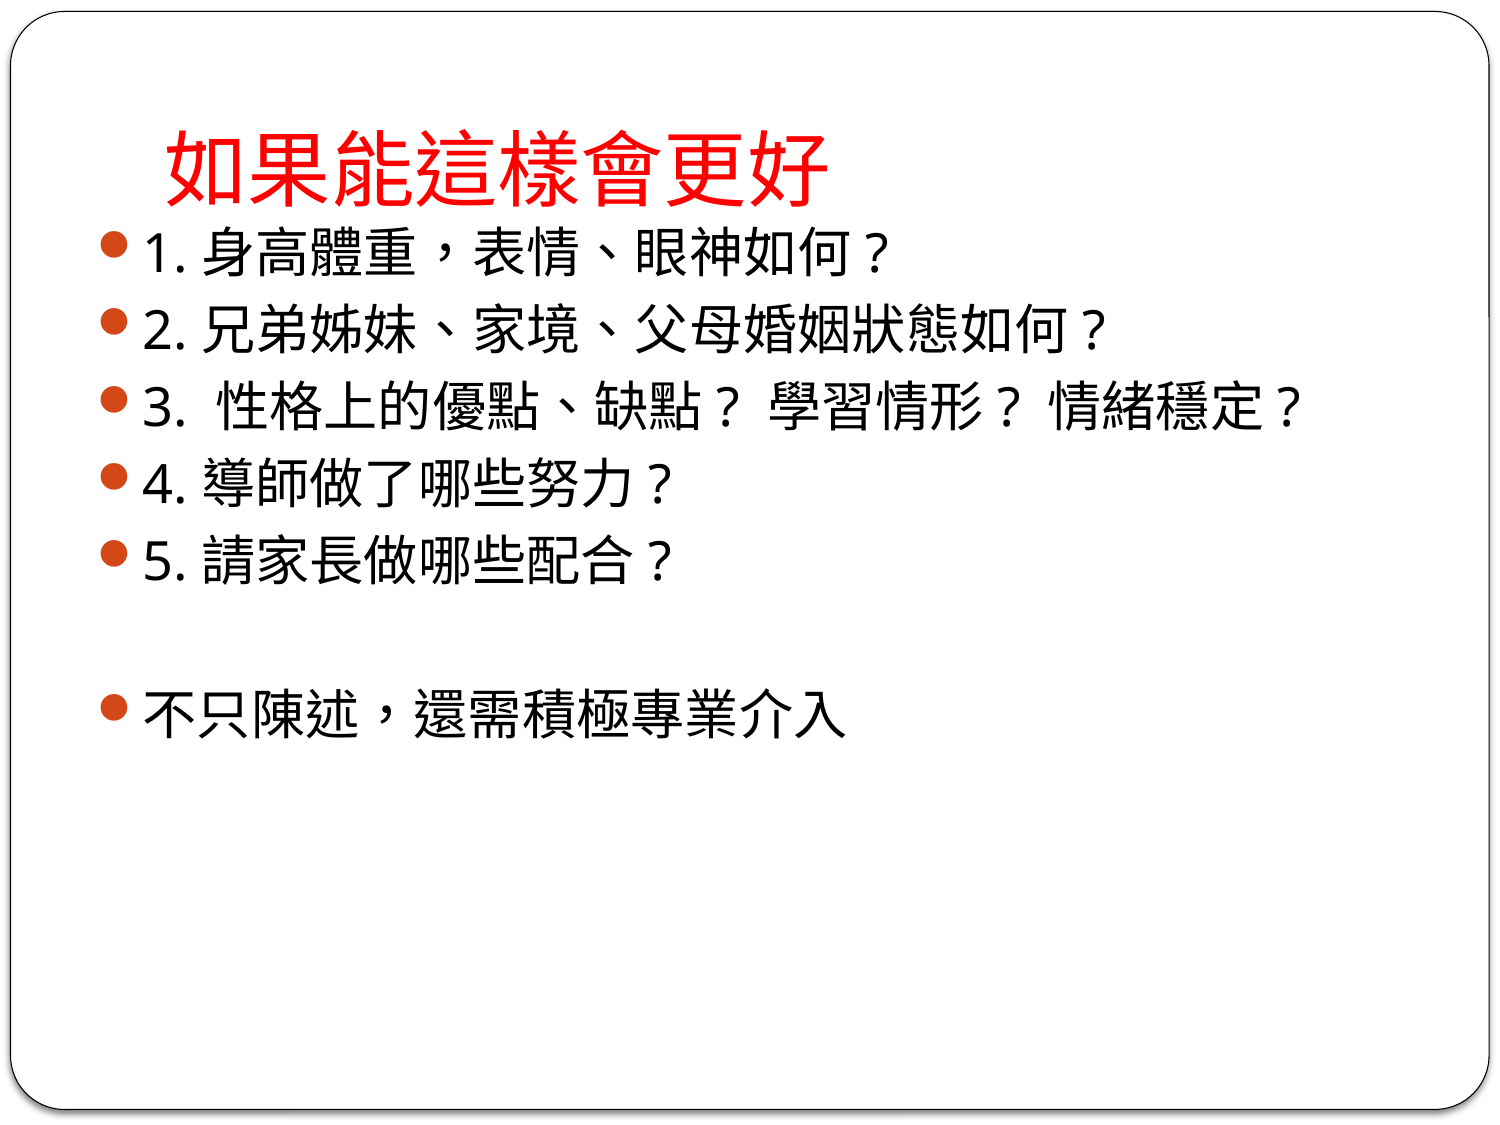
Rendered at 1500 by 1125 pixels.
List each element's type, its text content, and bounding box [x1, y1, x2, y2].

title 如果能這樣會更好 [150, 45, 1425, 210]
list 1.身高體重，表情、眼神如何? 2.兄弟姊妹、家境、父母婚姻狀態如何? 3. 性格上的優點、缺點? 學習情形? 情緒穩定? 4.導師做了哪些努力? 5.請家長做哪些配合? 不只陳述，還需積極專業介入 [82, 210, 1425, 988]
